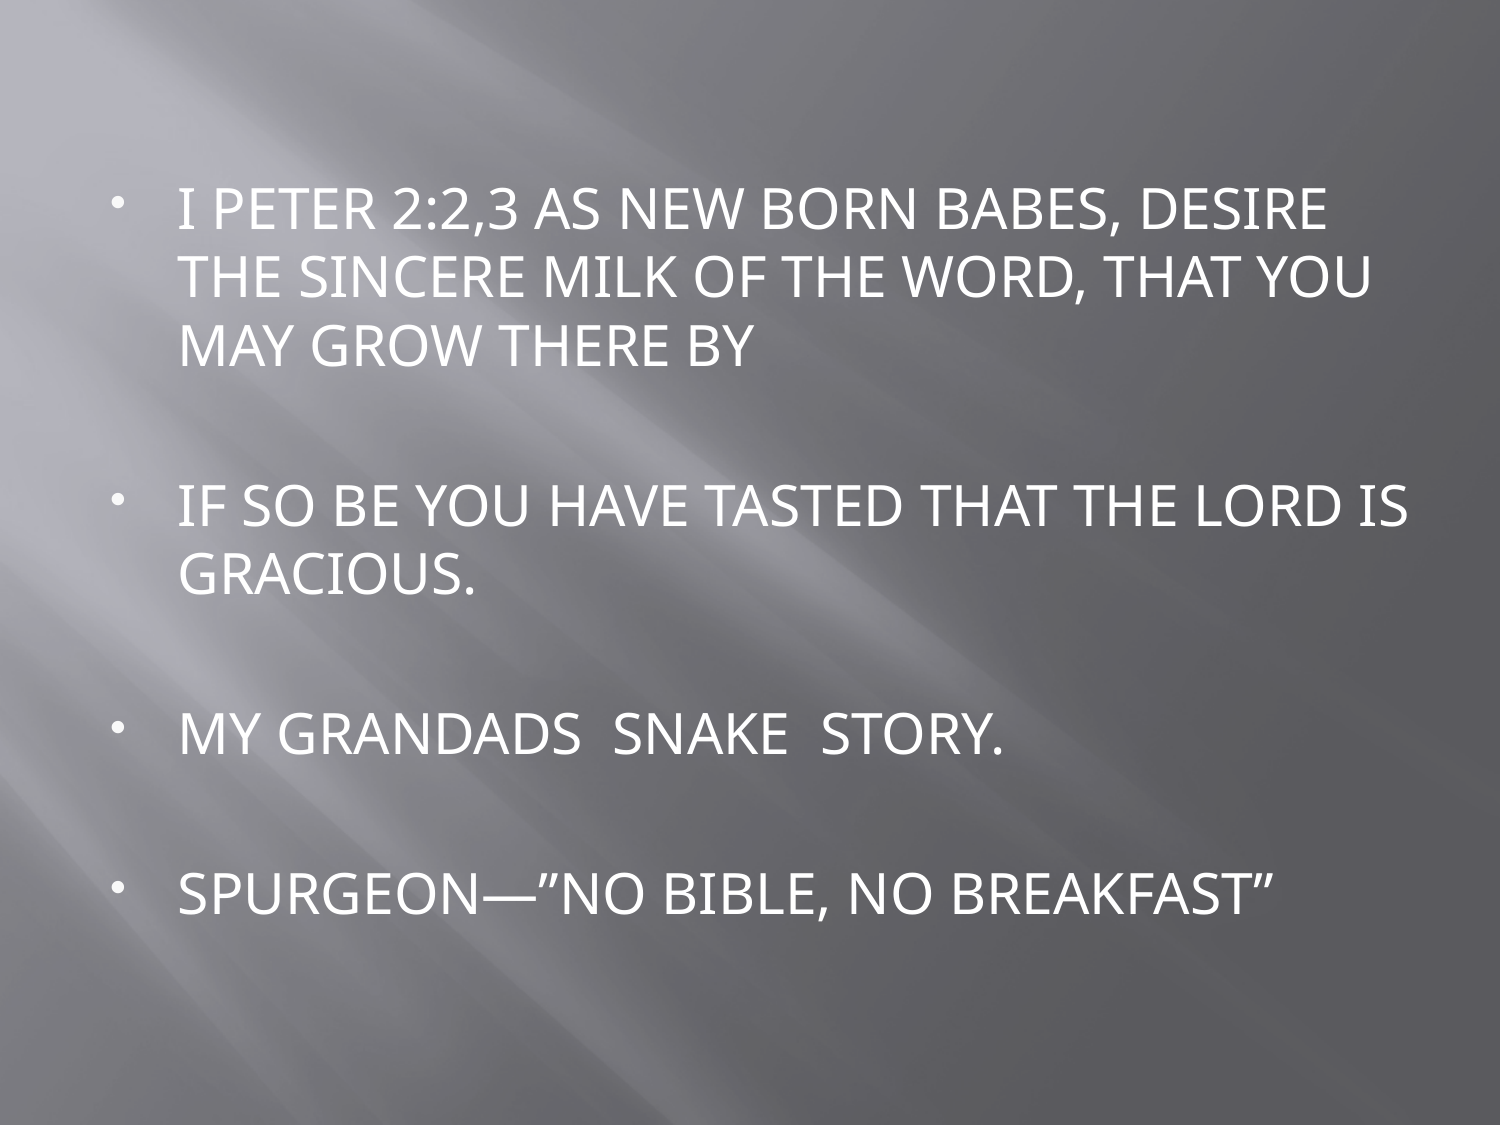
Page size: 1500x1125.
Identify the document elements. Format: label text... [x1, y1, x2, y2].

list I PETER 2:2,3 AS NEW BORN BABES, DESIRE THE SINCERE MILK OF THE WORD, THAT YOU MAY GROW THERE BY IF SO BE YOU HAVE TASTED THAT THE LORD IS GRACIOUS. MY GRANDADS SNAKE STORY. SPURGEON—”NO BIBLE, NO BREAKFAST” [75, 164, 1425, 938]
